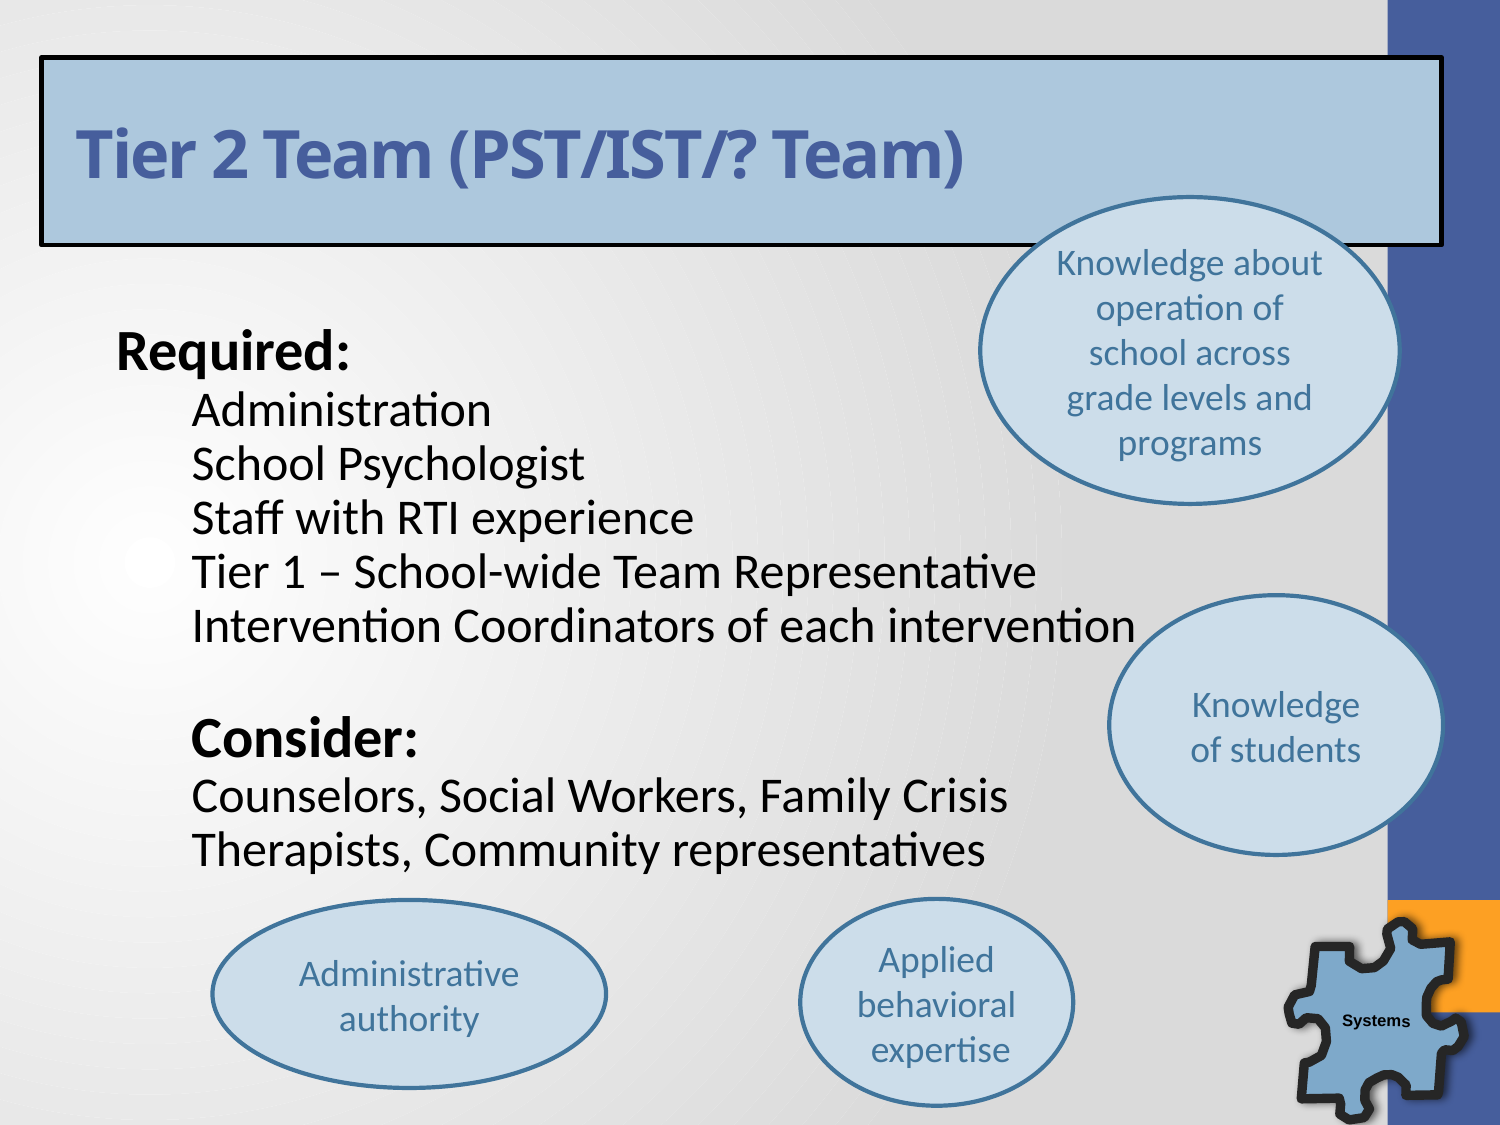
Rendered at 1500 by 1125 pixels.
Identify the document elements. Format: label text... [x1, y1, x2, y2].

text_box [1286, 915, 1466, 1125]
text_box Knowledge about operation of school across grade levels and programs [978, 194, 1402, 507]
text_box Applied behavioral expertise [798, 896, 1076, 1108]
text_box Administrative authority [210, 897, 609, 1091]
text_box Required: Administration School Psychologist Staff with RTI experience Tier 1 – School-wide Team Representative Intervention Coordinators of each intervention Consider: Counselors, Social Workers, Family Crisis Therapists, Community representatives [101, 312, 1249, 886]
text_box Knowledge of students [1107, 593, 1446, 858]
text_box Tier 2 Team (PST/IST/? Team) [41, 57, 1442, 246]
